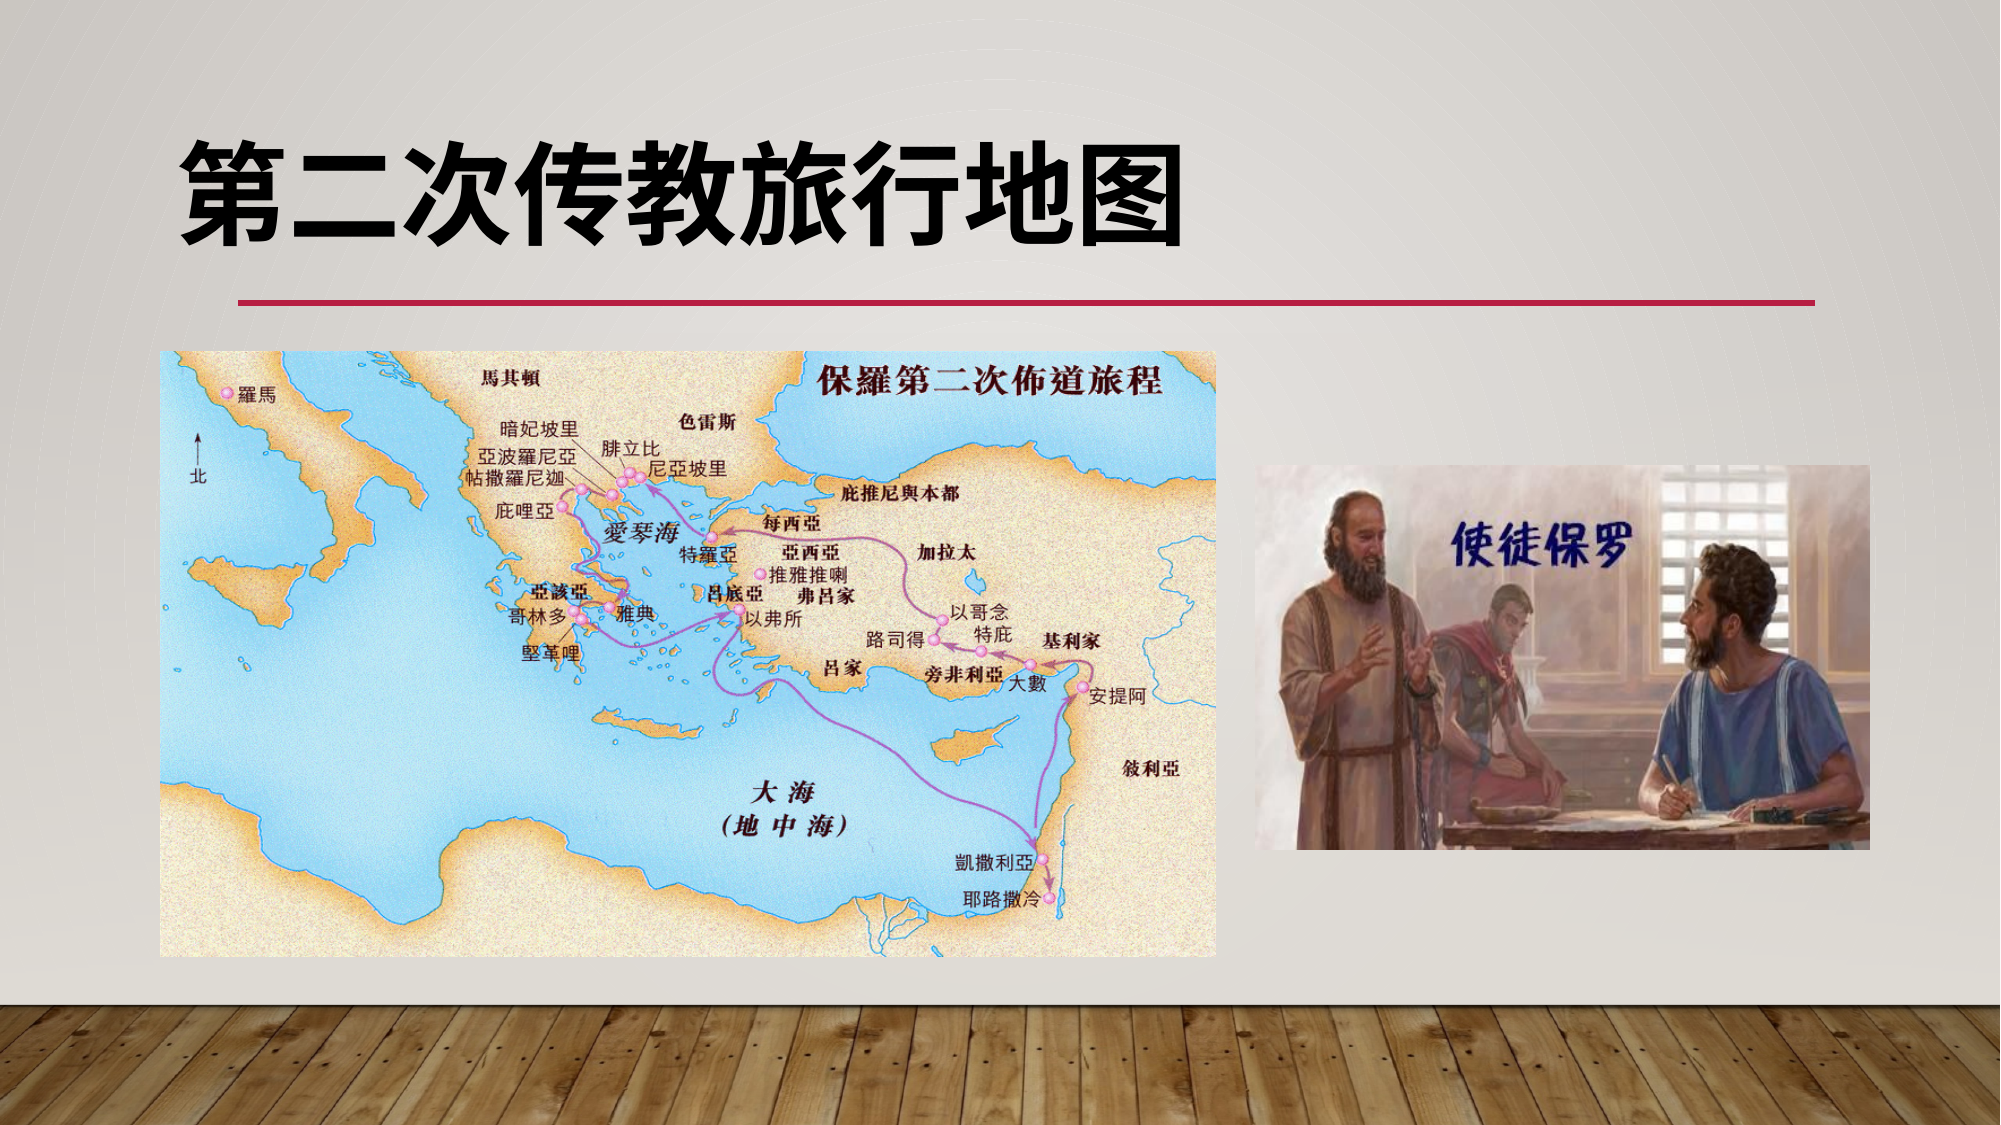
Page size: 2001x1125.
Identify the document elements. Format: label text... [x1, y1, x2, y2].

picture [0, 1005, 2000, 1125]
title 第二次传教旅行地图 [160, 131, 1814, 305]
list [160, 351, 1216, 958]
picture [1254, 464, 1870, 850]
